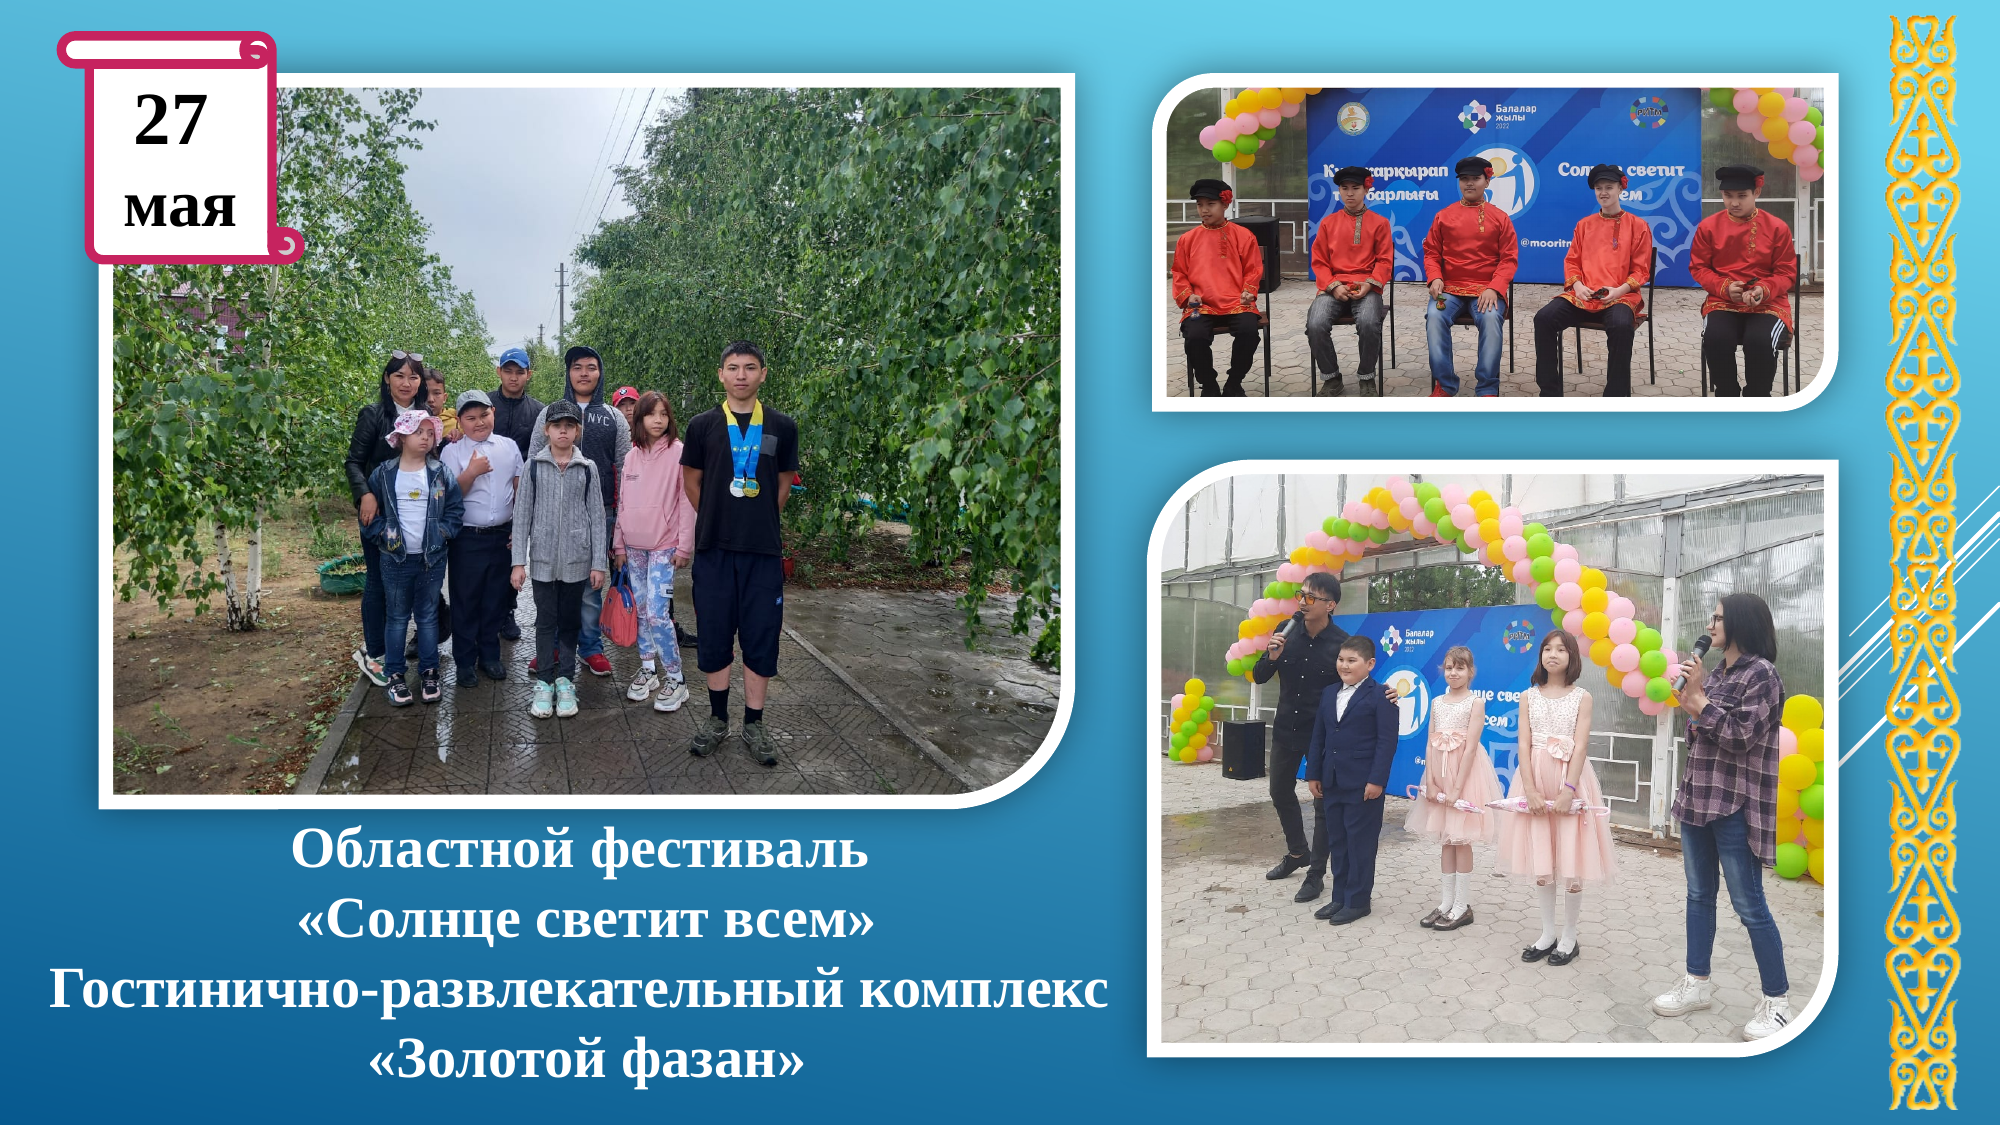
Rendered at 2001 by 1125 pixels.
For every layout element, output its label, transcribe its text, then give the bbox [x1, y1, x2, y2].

text_box 27 мая [60, 34, 274, 262]
picture [1375, 16, 2000, 1109]
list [1153, 466, 1832, 1051]
picture [1159, 80, 1832, 405]
picture [105, 80, 1069, 803]
text_box Областной фестиваль «Солнце светит всем» Гостинично-развлекательный комплекс «Золотой фазан» [34, 801, 1140, 1125]
